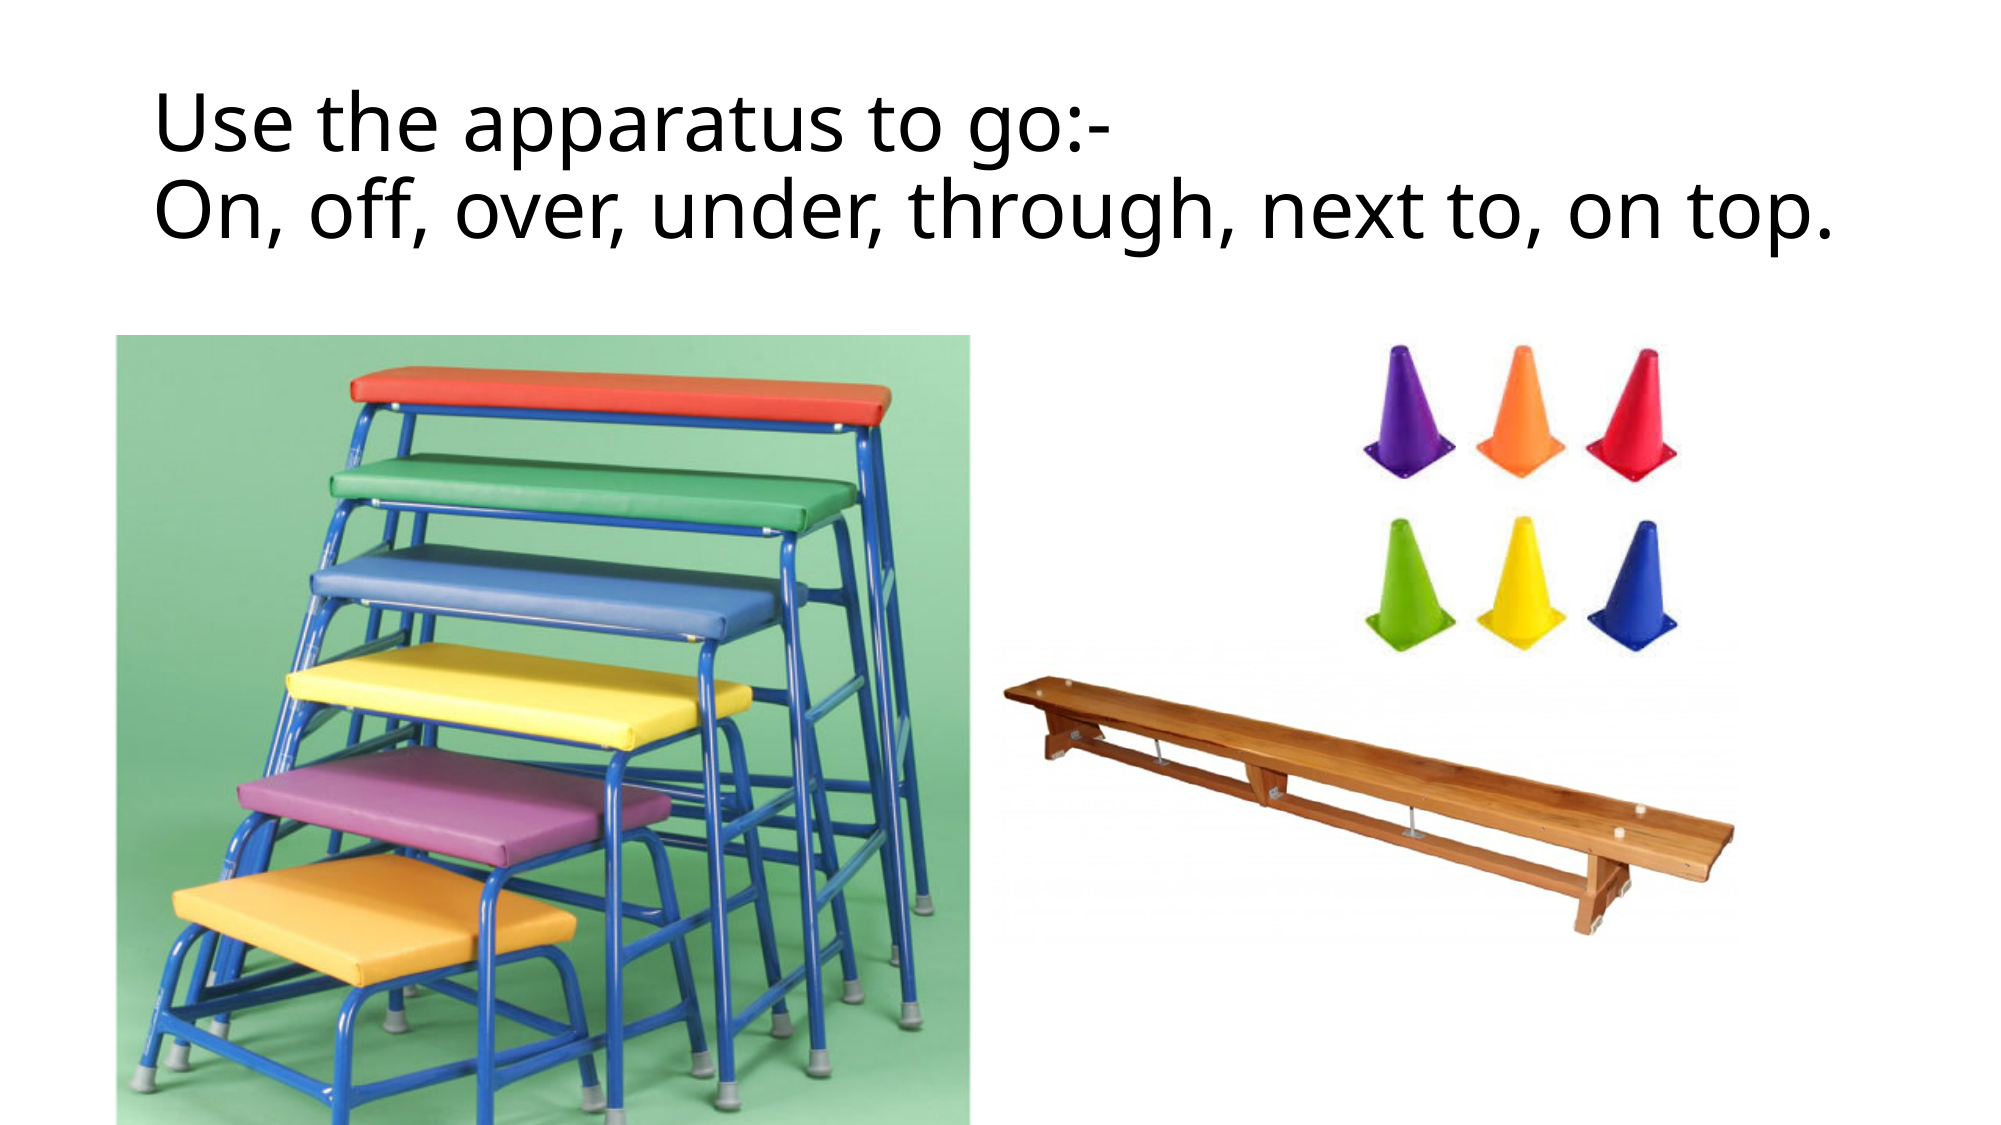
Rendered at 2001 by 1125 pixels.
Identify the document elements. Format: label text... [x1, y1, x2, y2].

title Use the apparatus to go:- On, off, over, under, through, next to, on top. [137, 59, 1863, 278]
picture [993, 319, 1739, 1125]
picture [113, 335, 974, 1125]
